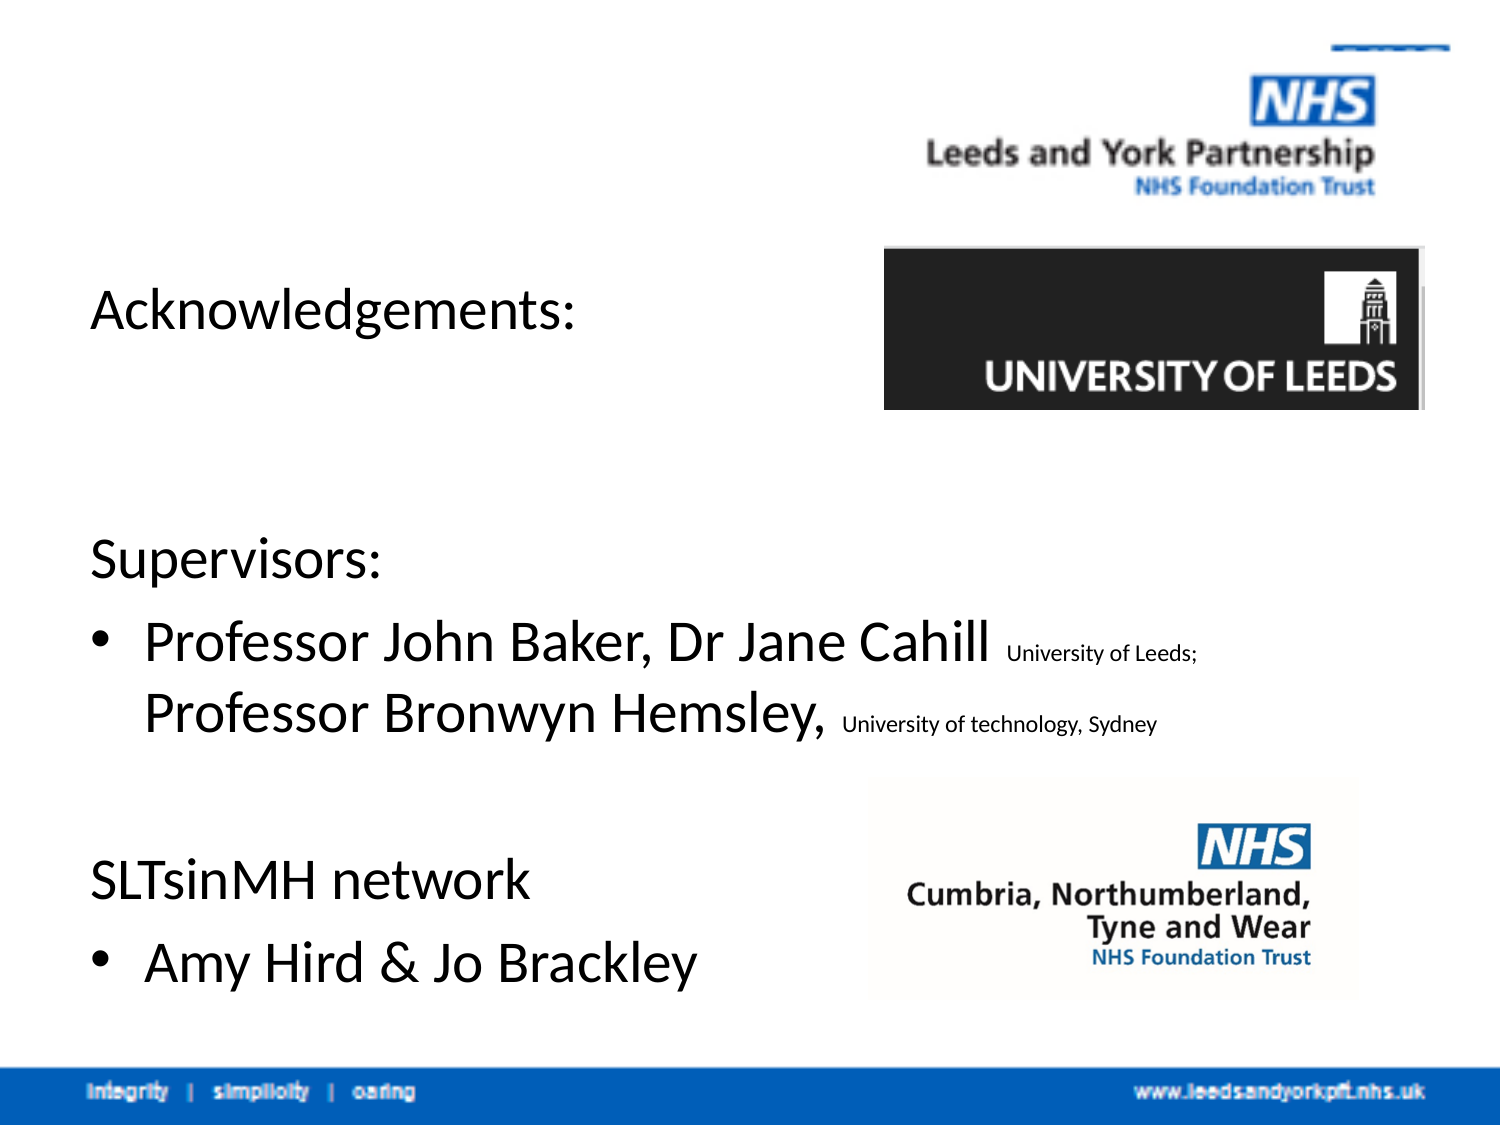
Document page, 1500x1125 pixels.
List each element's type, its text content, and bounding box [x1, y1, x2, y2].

list Acknowledgements: Supervisors: Professor John Baker, Dr Jane Cahill University of Leeds; Professor Bronwyn Hemsley, University of technology, Sydney SLTsinMH network Amy Hird & Jo Brackley [75, 262, 1425, 1005]
picture [0, 0, 1500, 1125]
